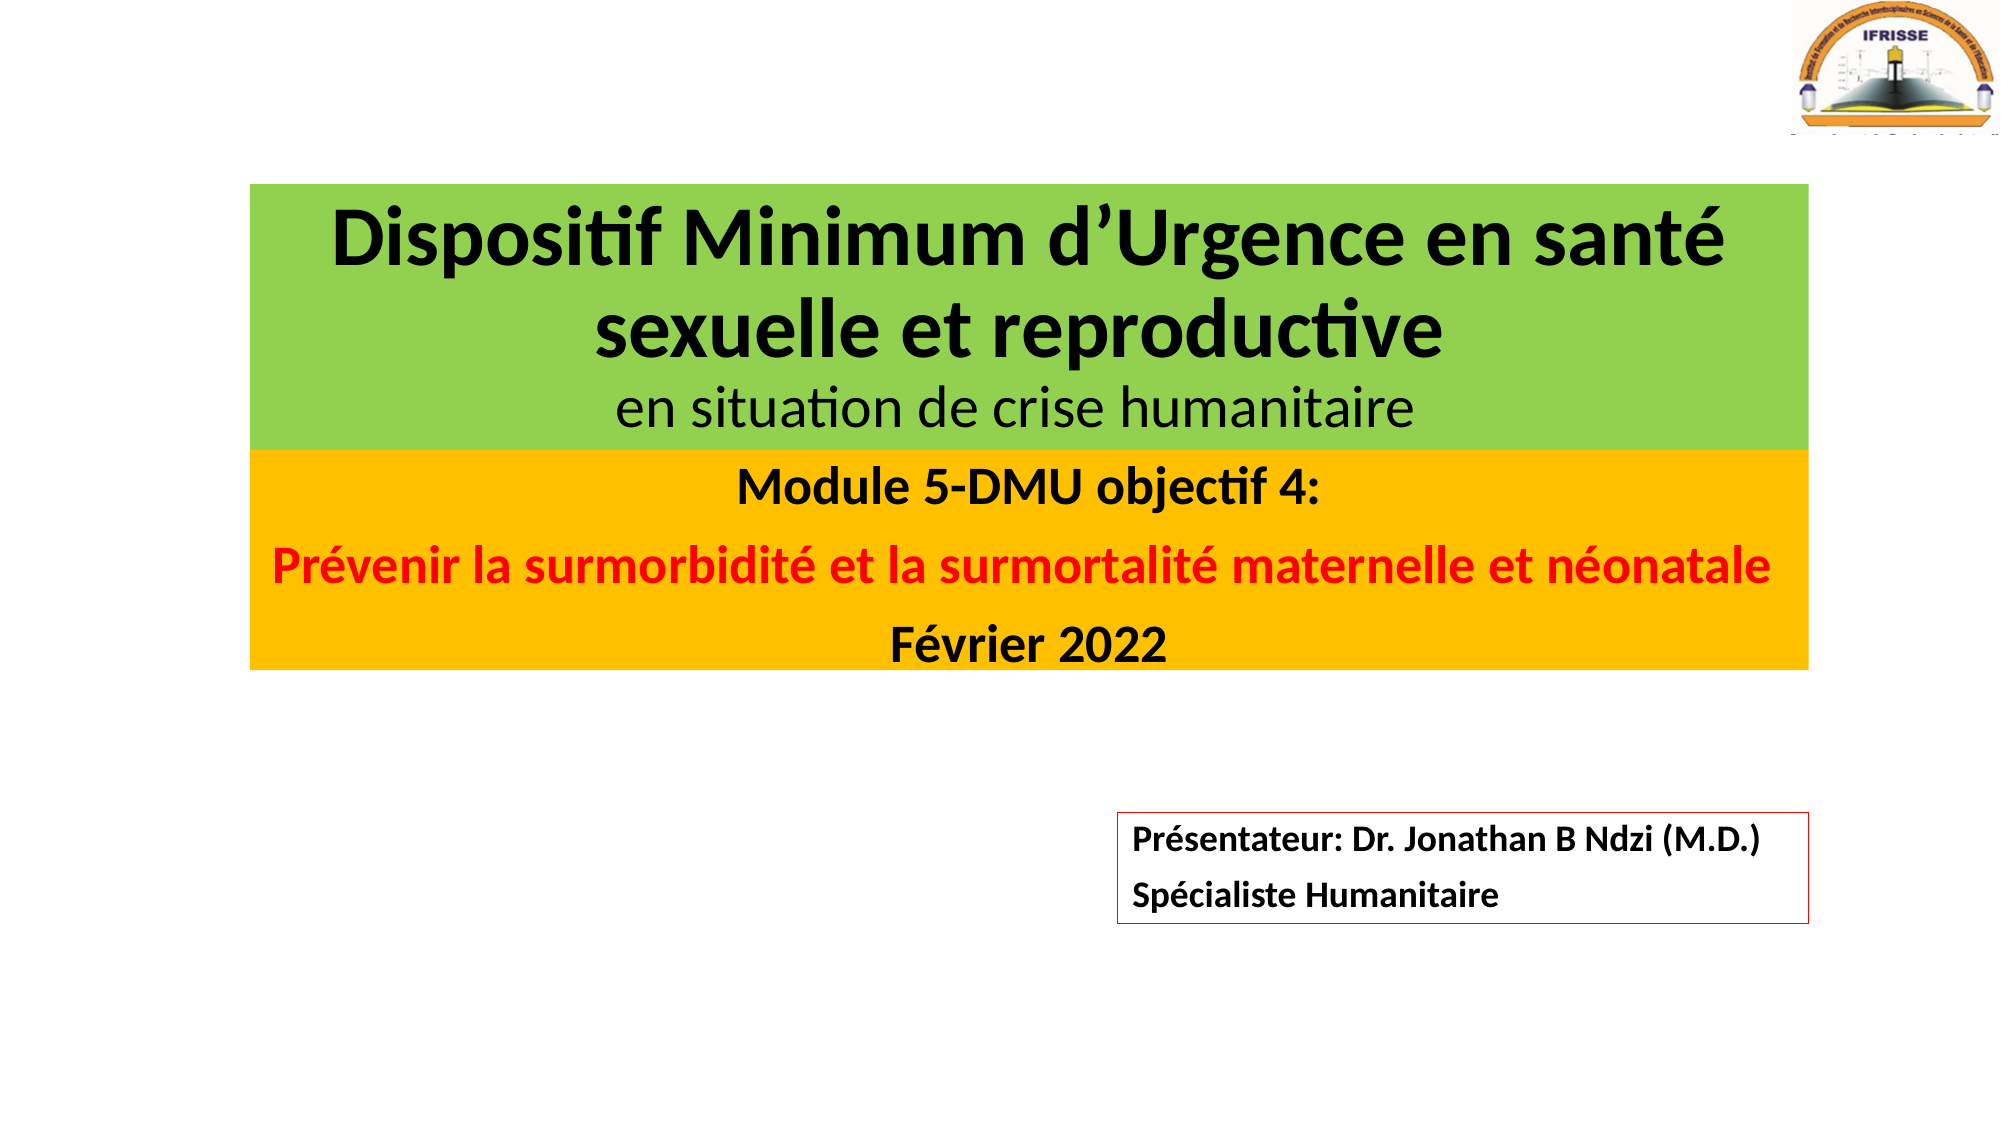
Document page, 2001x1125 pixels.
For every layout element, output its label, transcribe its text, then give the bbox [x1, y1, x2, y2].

title Dispositif Minimum d’Urgence en santé sexuelle et reproductive en situation de crise humanitaire [249, 184, 1809, 450]
subtitle Module 5-DMU objectif 4: Prévenir la surmorbidité et la surmortalité maternelle et néonatale Février 2022 [249, 450, 1809, 671]
picture [1791, 0, 2000, 135]
text_box Présentateur: Dr. Jonathan B Ndzi (M.D.) Spécialiste Humanitaire [1117, 812, 1809, 924]
